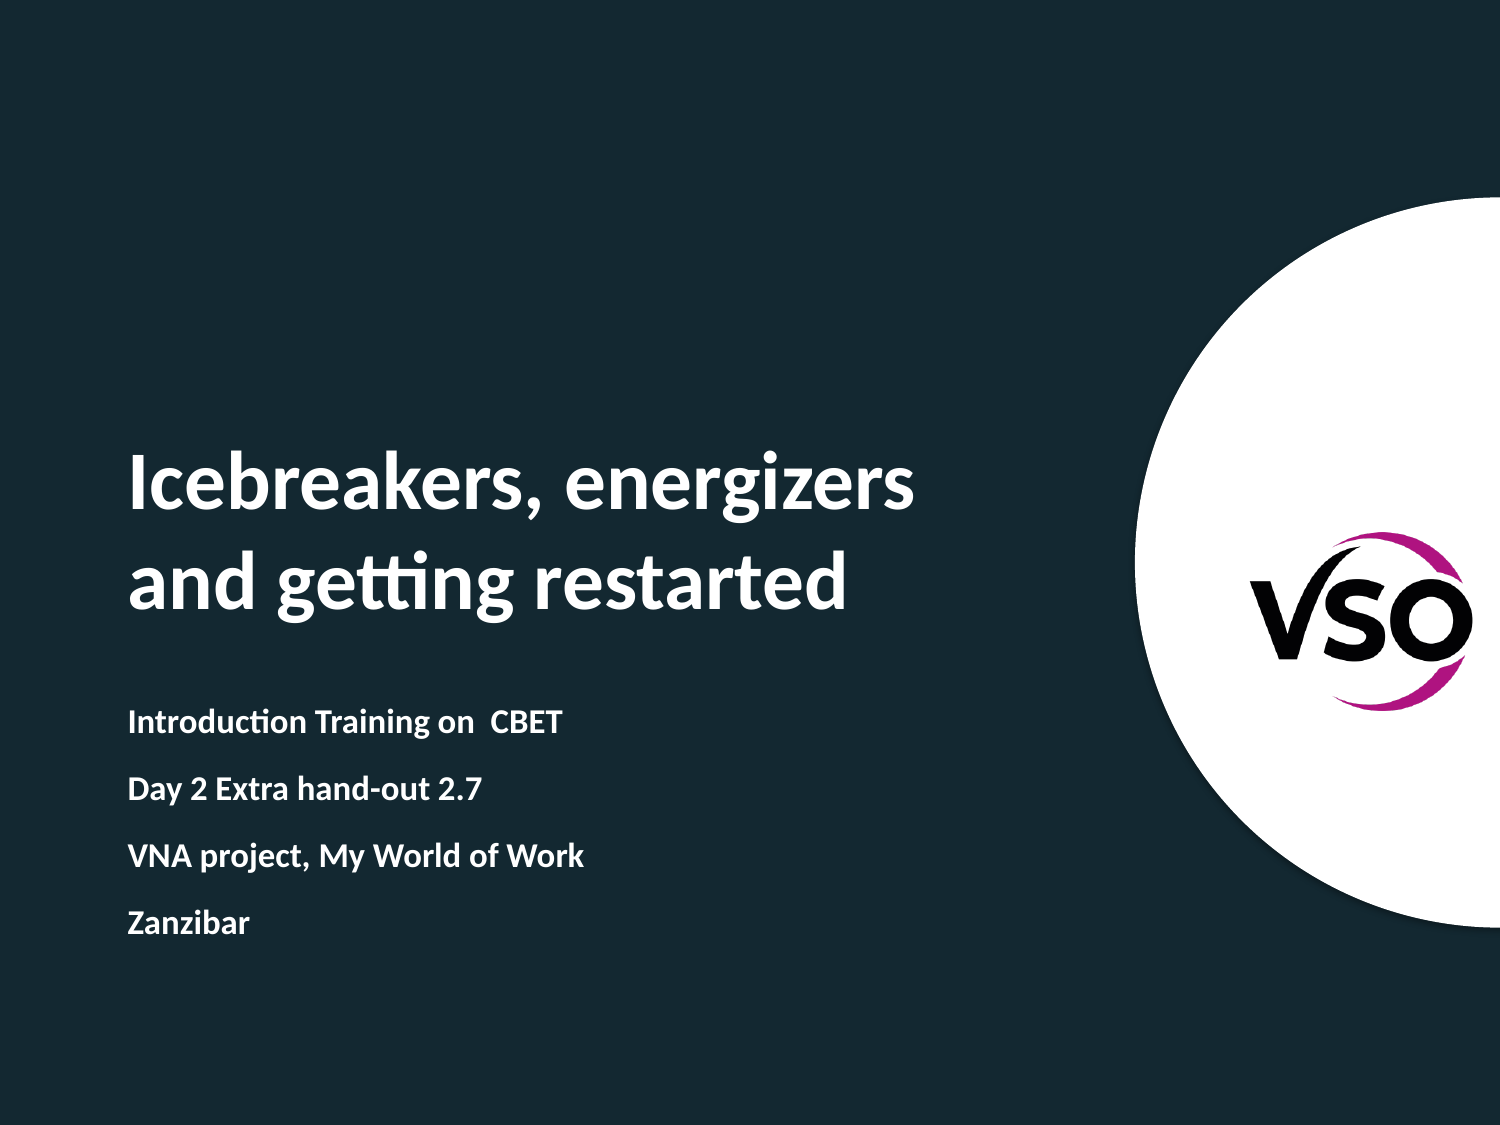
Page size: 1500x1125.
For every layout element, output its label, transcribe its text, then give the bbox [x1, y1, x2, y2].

text_box Introduction Training on CBET Day 2 Extra hand-out 2.7 VNA project, My World of Work Zanzibar [112, 699, 903, 949]
title Icebreakers, energizers and getting restarted [112, 453, 1071, 600]
text_box [1134, 196, 1500, 929]
picture [1210, 501, 1500, 739]
